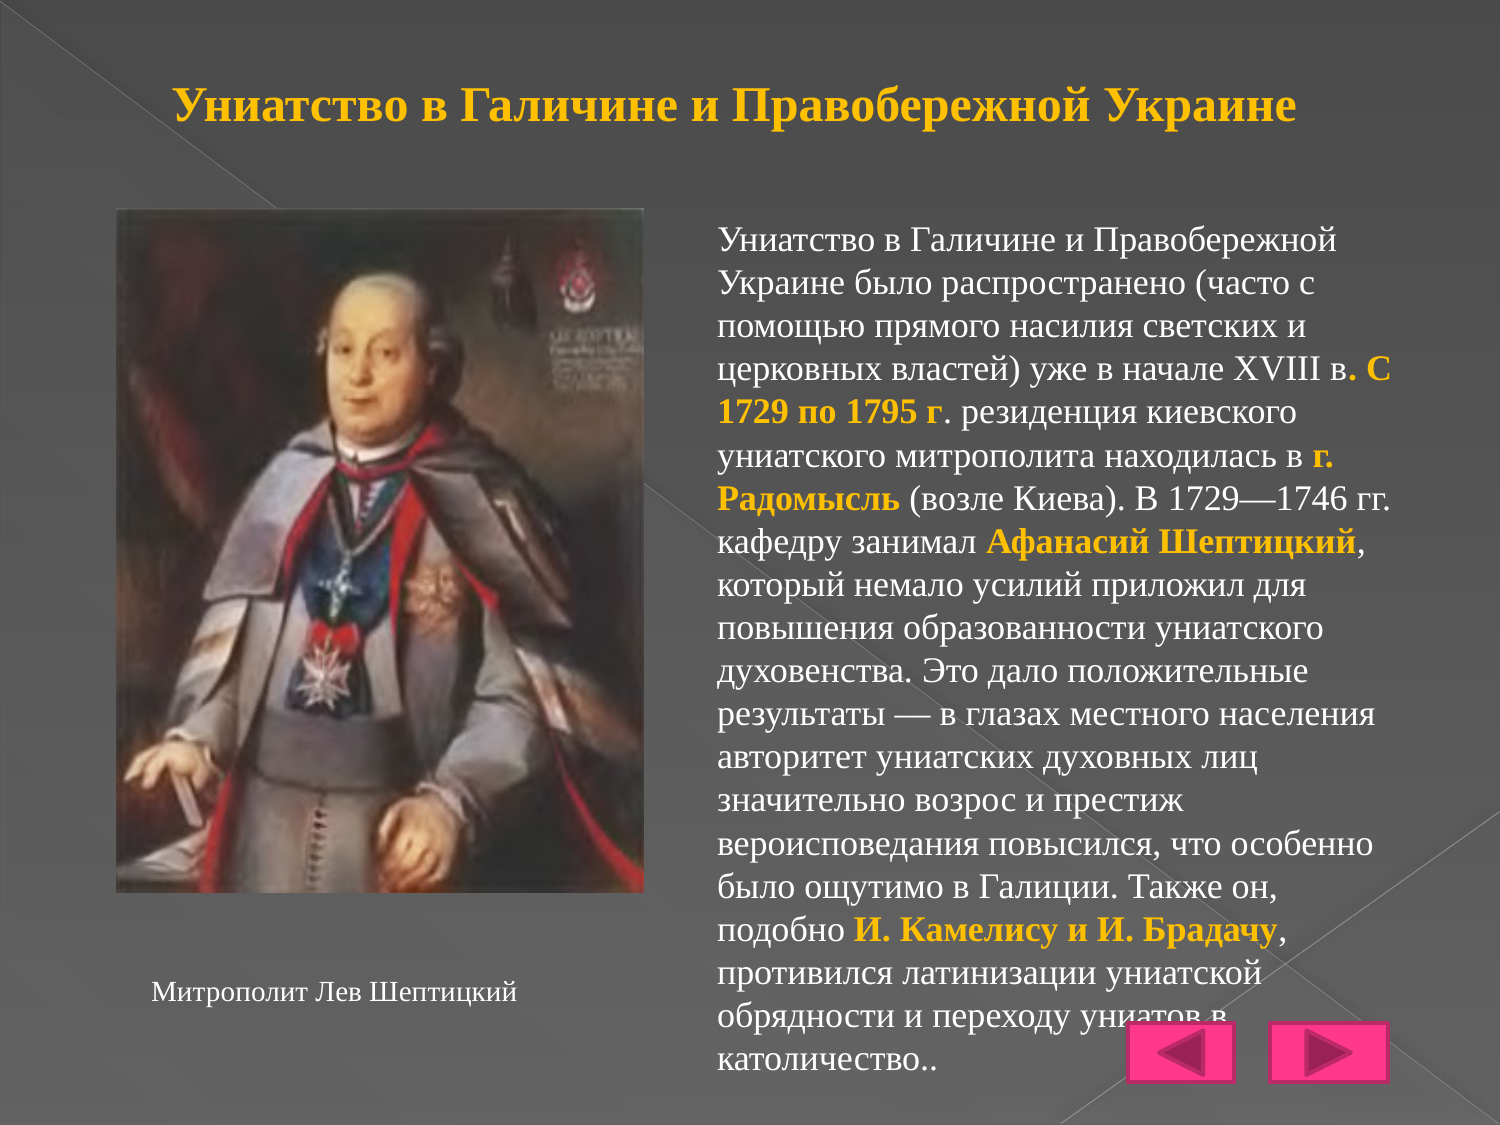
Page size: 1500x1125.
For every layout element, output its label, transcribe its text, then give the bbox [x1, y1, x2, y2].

text_box [1268, 1021, 1390, 1084]
text_box [1126, 1021, 1236, 1084]
list Униатство в Галичине и Правобережной Украине было распространено (часто с помощью прямого насилия светских и церковных властей) уже в начале XVIII в. С 1729 по 1795 г. резиденция киевского униатского митрополита находилась в г. Радомысль (возле Киева). В 1729—1746 гг. кафедру занимал Афанасий Шептицкий, который немало усилий приложил для повышения образованности униатского духовенства. Это дало положительные результаты — в глазах местного населения авторитет униатских духовных лиц значительно возрос и престиж вероисповедания повысился, что особенно было ощутимо в Галиции. Также он, подобно И. Камелису и И. Брадачу, противился латинизации униатской обрядности и переходу униатов в католичество.. [690, 208, 1425, 1106]
picture [116, 207, 644, 894]
list Митрополит Лев Шептицкий [75, 208, 690, 1025]
title Униатство в Галичине и Правобережной Украине [64, 42, 1404, 161]
